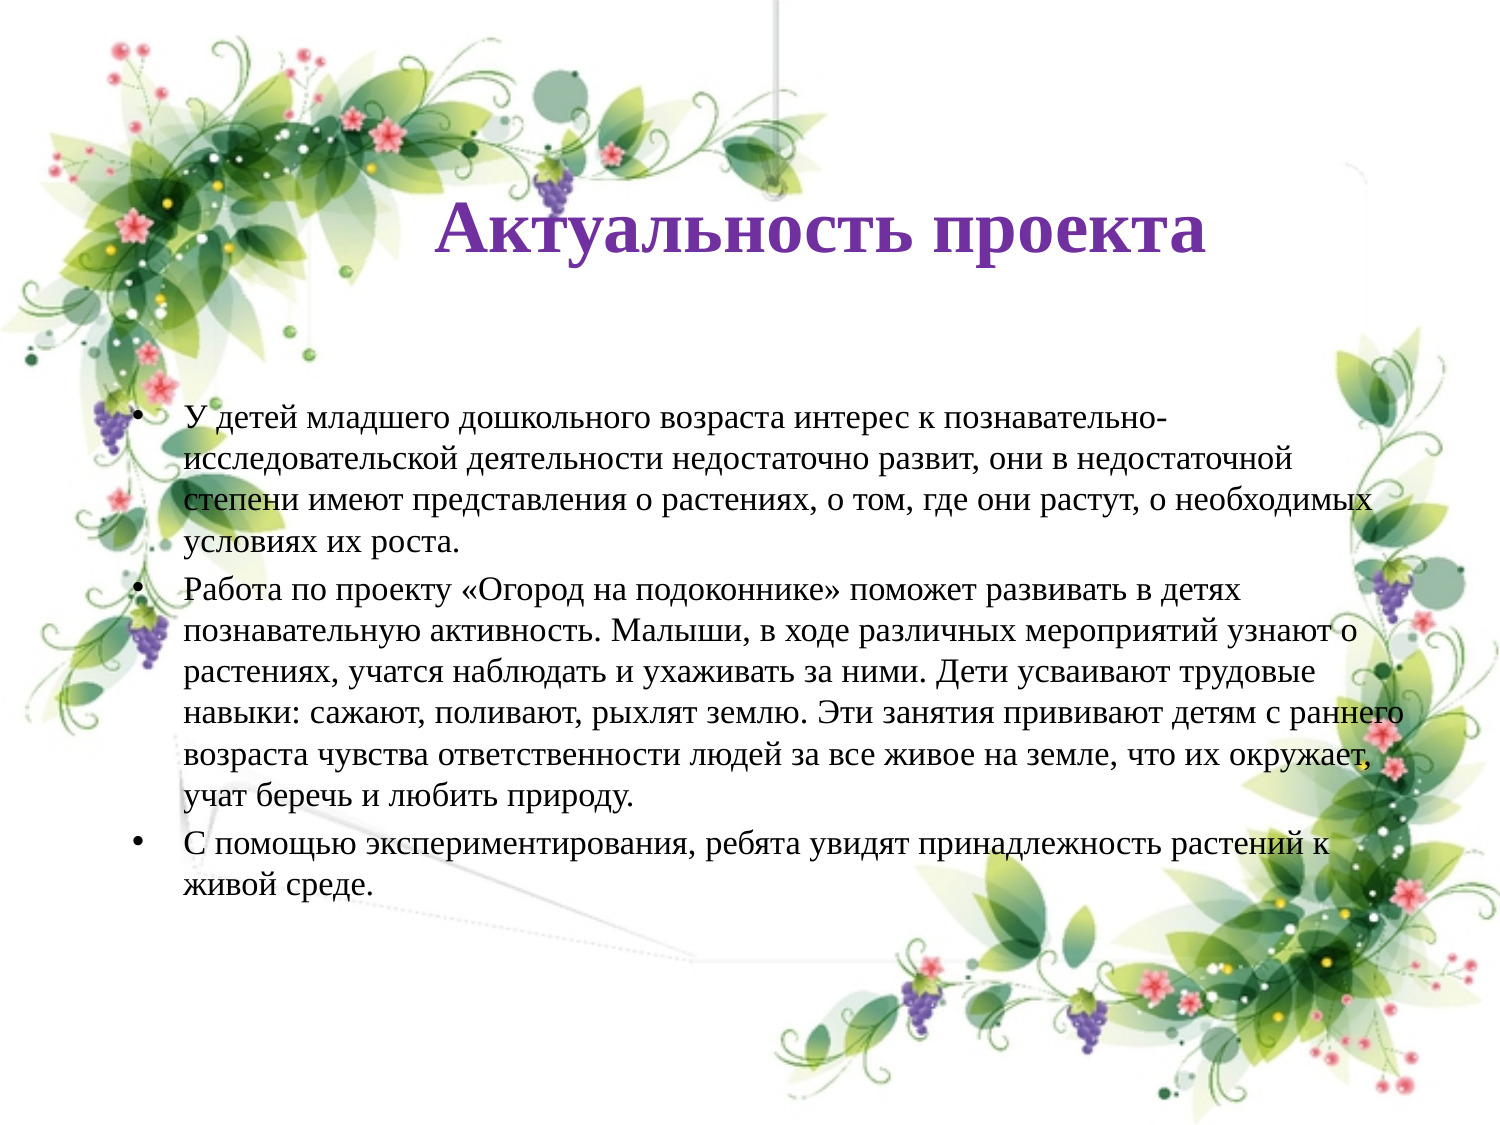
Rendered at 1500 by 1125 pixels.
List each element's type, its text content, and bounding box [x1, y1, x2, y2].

list У детей младшего дошкольного возраста интерес к познавательно-исследовательской деятельности недостаточно развит, они в недостаточной степени имеют представления о растениях, о том, где они растут, о необходимых условиях их роста. Работа по проекту «Огород на подоконнике» поможет развивать в детях познавательную активность. Малыши, в ходе различных мероприятий узнают о растениях, учатся наблюдать и ухаживать за ними. Дети усваивают трудовые навыки: сажают, поливают, рыхлят землю. Эти занятия прививают детям с раннего возраста чувства ответственности людей за все живое на земле, что их окружает, учат беречь и любить природу. С помощью экспериментирования, ребята увидят принадлежность растений к живой среде. [117, 338, 1425, 917]
picture [0, 0, 1500, 1125]
title Актуальность проекта [348, 128, 1294, 317]
